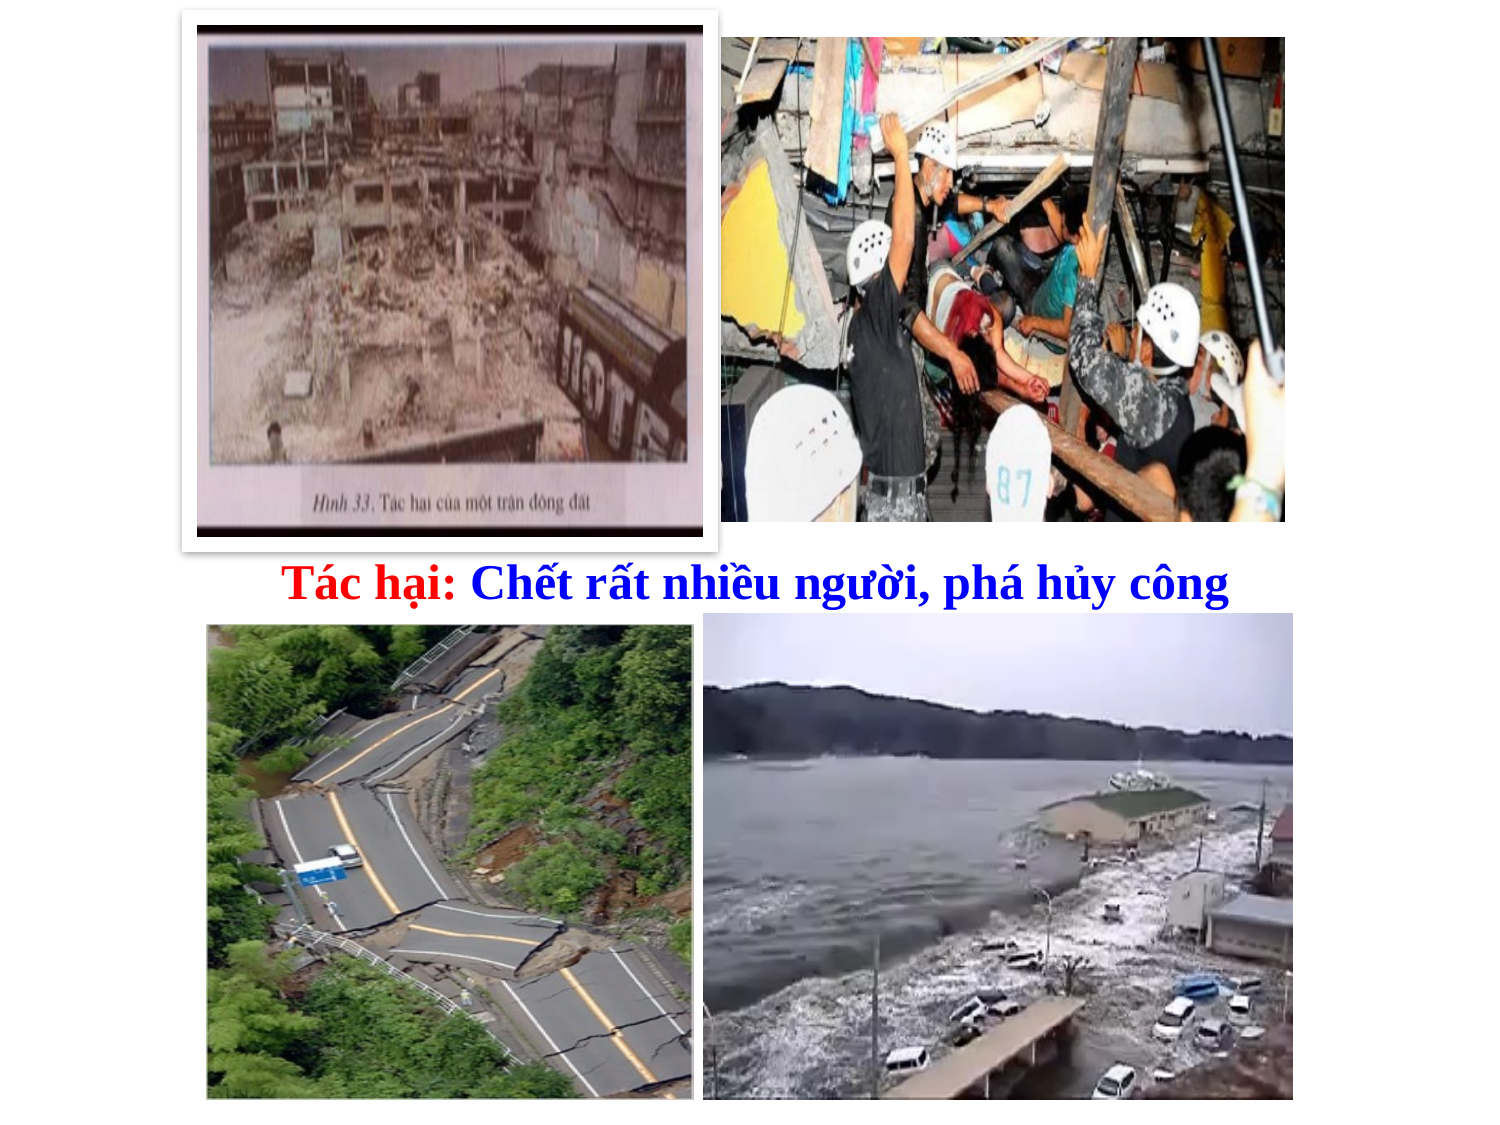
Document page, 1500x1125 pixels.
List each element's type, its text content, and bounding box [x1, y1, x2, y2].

text_box Tác hại: Chết rất nhiều người, phá hủy công trình, tài sản…. [266, 542, 1317, 678]
picture [196, 24, 704, 538]
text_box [702, 612, 1294, 1101]
picture [721, 37, 1285, 523]
picture [206, 624, 694, 1101]
